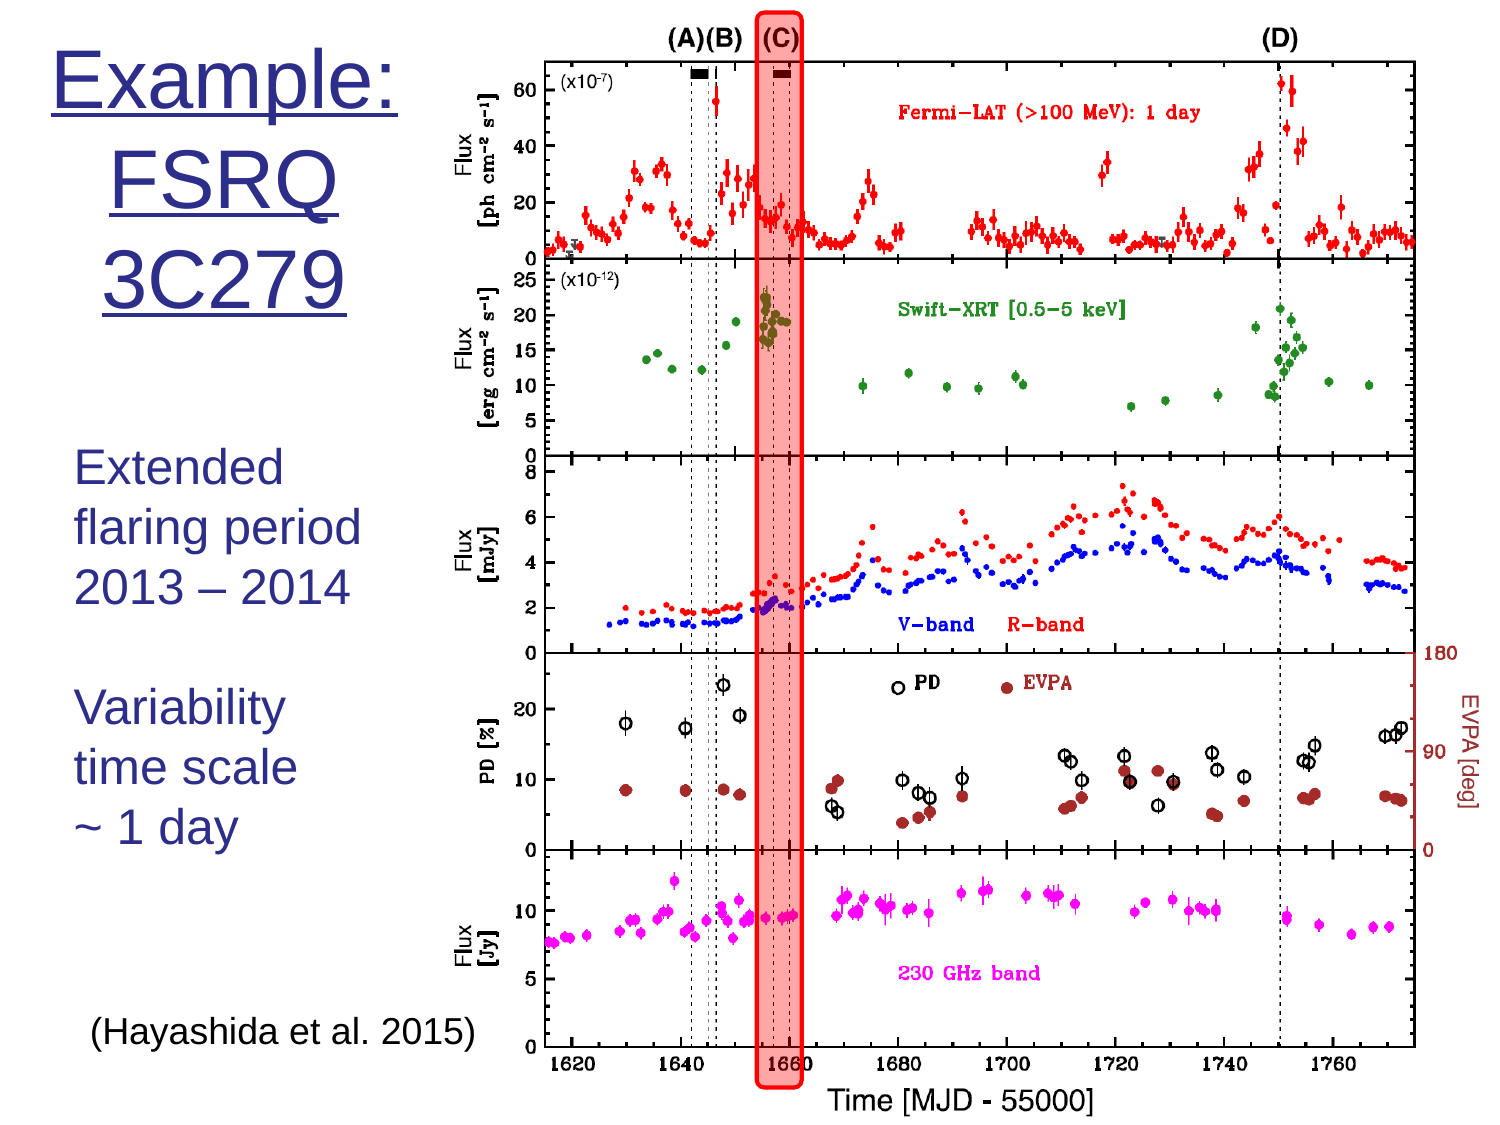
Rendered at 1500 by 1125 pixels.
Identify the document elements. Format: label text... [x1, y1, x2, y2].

text_box Extended flaring period 2013 – 2014 Variability time scale ~ 1 day [58, 427, 400, 862]
text_box (Hayashida et al. 2015) [74, 999, 416, 1060]
picture [421, 12, 1500, 1125]
title Example: FSRQ 3C279 [0, 12, 419, 338]
